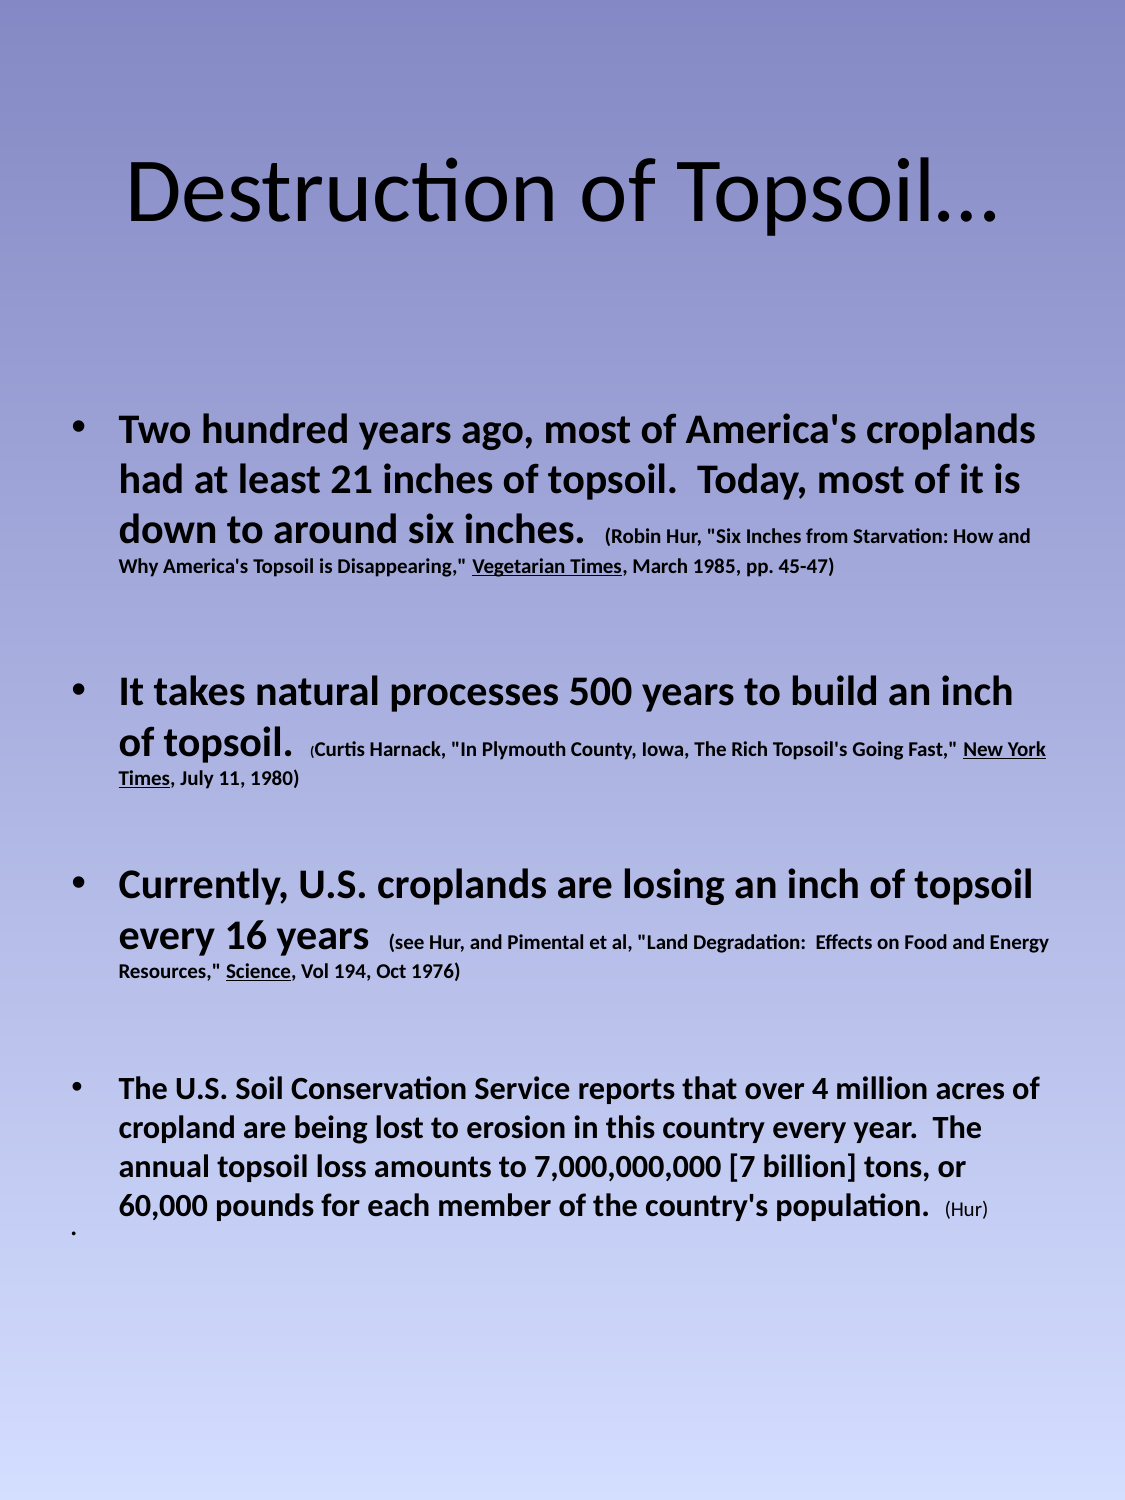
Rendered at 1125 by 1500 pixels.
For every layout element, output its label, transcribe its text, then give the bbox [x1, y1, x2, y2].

title Destruction of Topsoil… [56, 60, 1069, 310]
list Two hundred years ago, most of America's croplands had at least 21 inches of topsoil. Today, most of it is down to around six inches. (Robin Hur, "Six Inches from Starvation: How and Why America's Topsoil is Disappearing," Vegetarian Times, March 1985, pp. 45-47) It takes natural processes 500 years to build an inch of topsoil. (Curtis Harnack, "In Plymouth County, Iowa, The Rich Topsoil's Going Fast," New York Times, July 11, 1980) Currently, U.S. croplands are losing an inch of topsoil every 16 years (see Hur, and Pimental et al, "Land Degradation: Effects on Food and Energy Resources," Science, Vol 194, Oct 1976) The U.S. Soil Conservation Service reports that over 4 million acres of cropland are being lost to erosion in this country every year. The annual topsoil loss amounts to 7,000,000,000 [7 billion] tons, or 60,000 pounds for each member of the country's population. (Hur) [56, 350, 1069, 1340]
